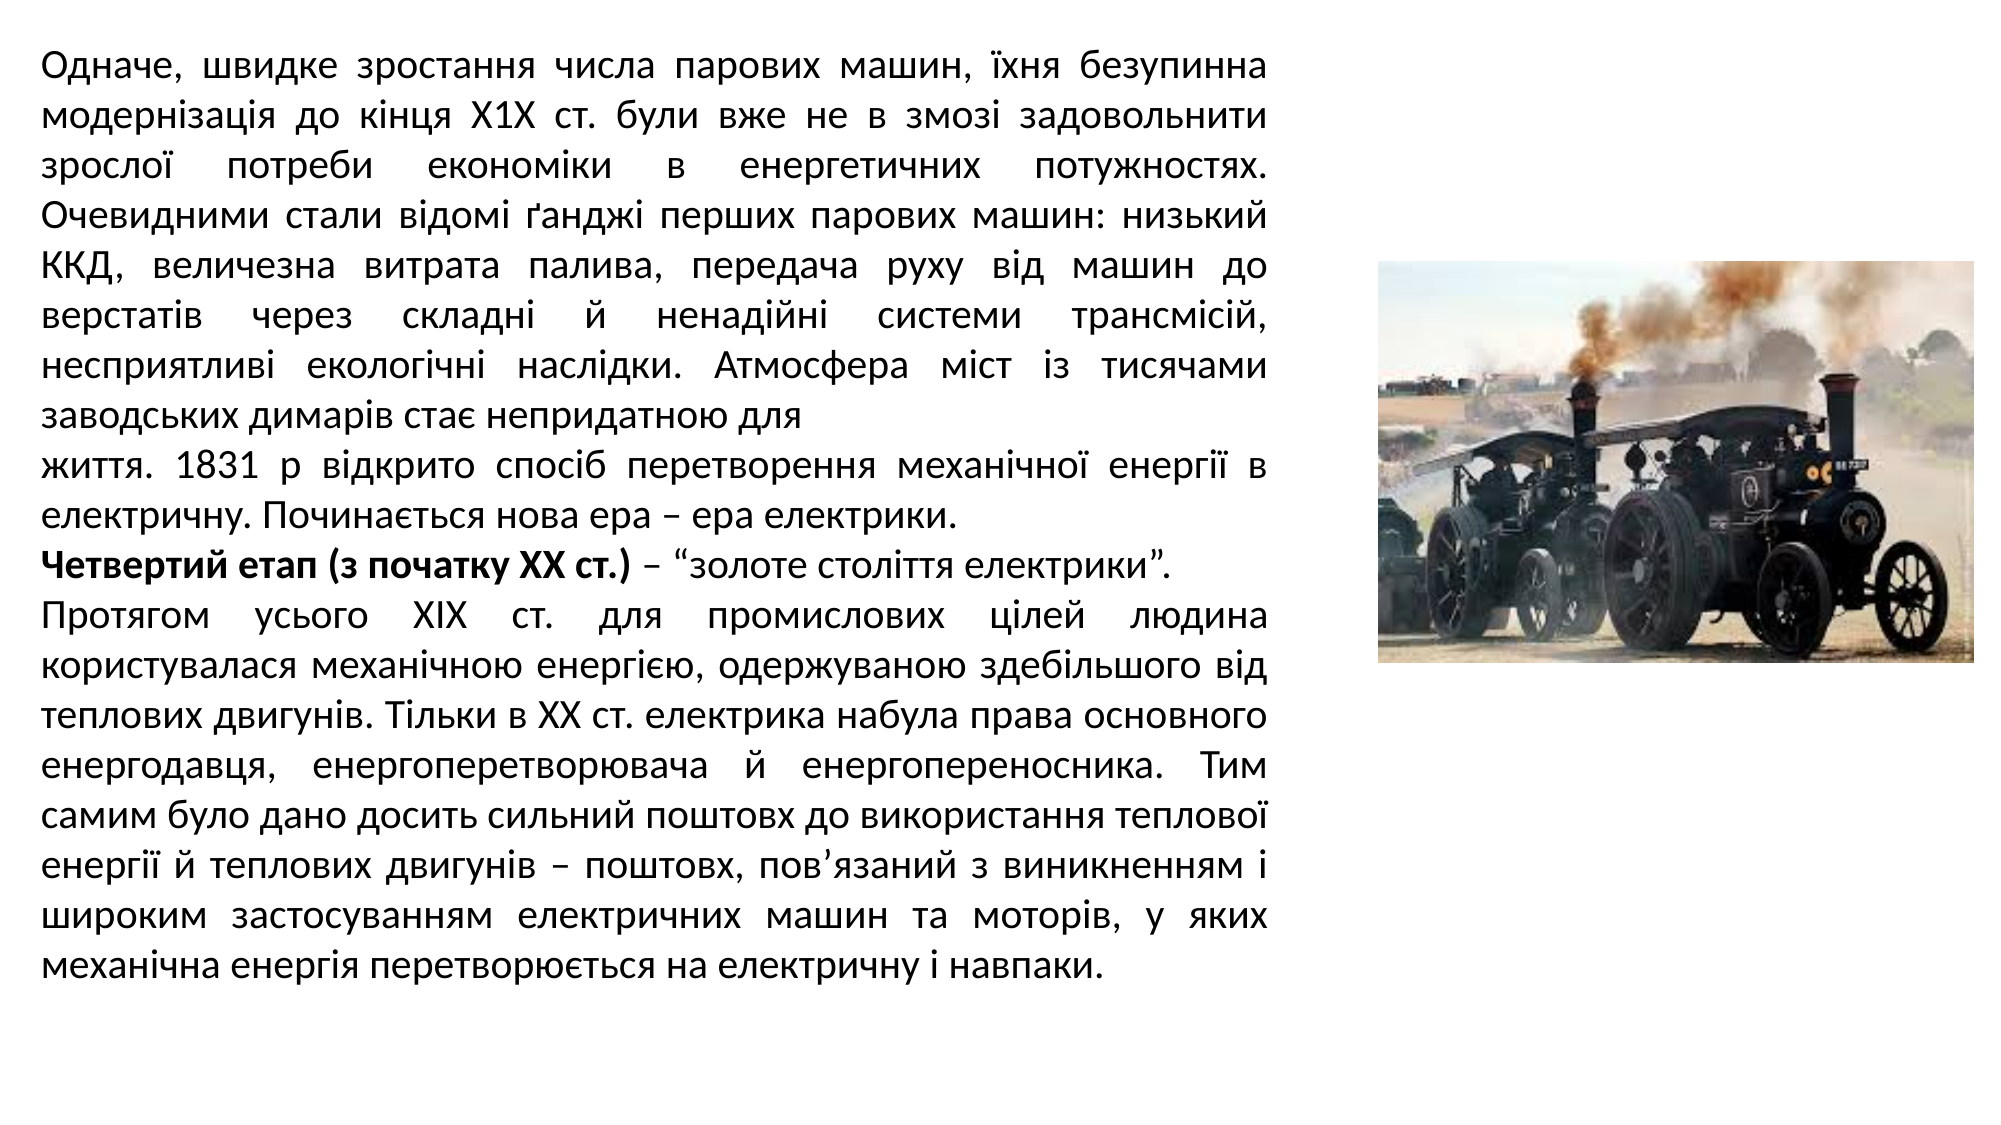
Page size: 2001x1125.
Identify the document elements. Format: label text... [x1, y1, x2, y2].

text_box Одначе, швидке зростання числа парових машин, їхня безупинна модернізація до кінця Х1Х ст. були вже не в змозі задовольнити зрослої потреби економіки в енергетичних потужностях. Очевидними стали відомі ґанджі перших парових машин: низький ККД, величезна витрата палива, передача руху від машин до верстатів через складні й ненадійні системи трансмісій, несприятливі екологічні наслідки. Атмосфера міст із тисячами заводських димарів стає непридатною для життя. 1831 р відкрито спосіб перетворення механічної енергії в електричну. Починається нова ера – ера електрики. Четвертий етап (з початку ХХ ст.) – “золоте століття електрики”. Протягом усього ХIХ ст. для промислових цілей людина користувалася механічною енергією, одержуваною здебільшого від теплових двигунів. Тільки в ХХ ст. електрика набула права основного енергодавця, енергоперетворювача й енергопереносника. Тим самим було дано досить сильний поштовх до використання теплової енергії й теплових двигунів – поштовх, пов’язаний з виникненням і широким застосуванням електричних машин та моторів, у яких механічна енергія перетворюється на електричну і навпаки. [26, 29, 1284, 995]
picture [1378, 261, 1974, 663]
